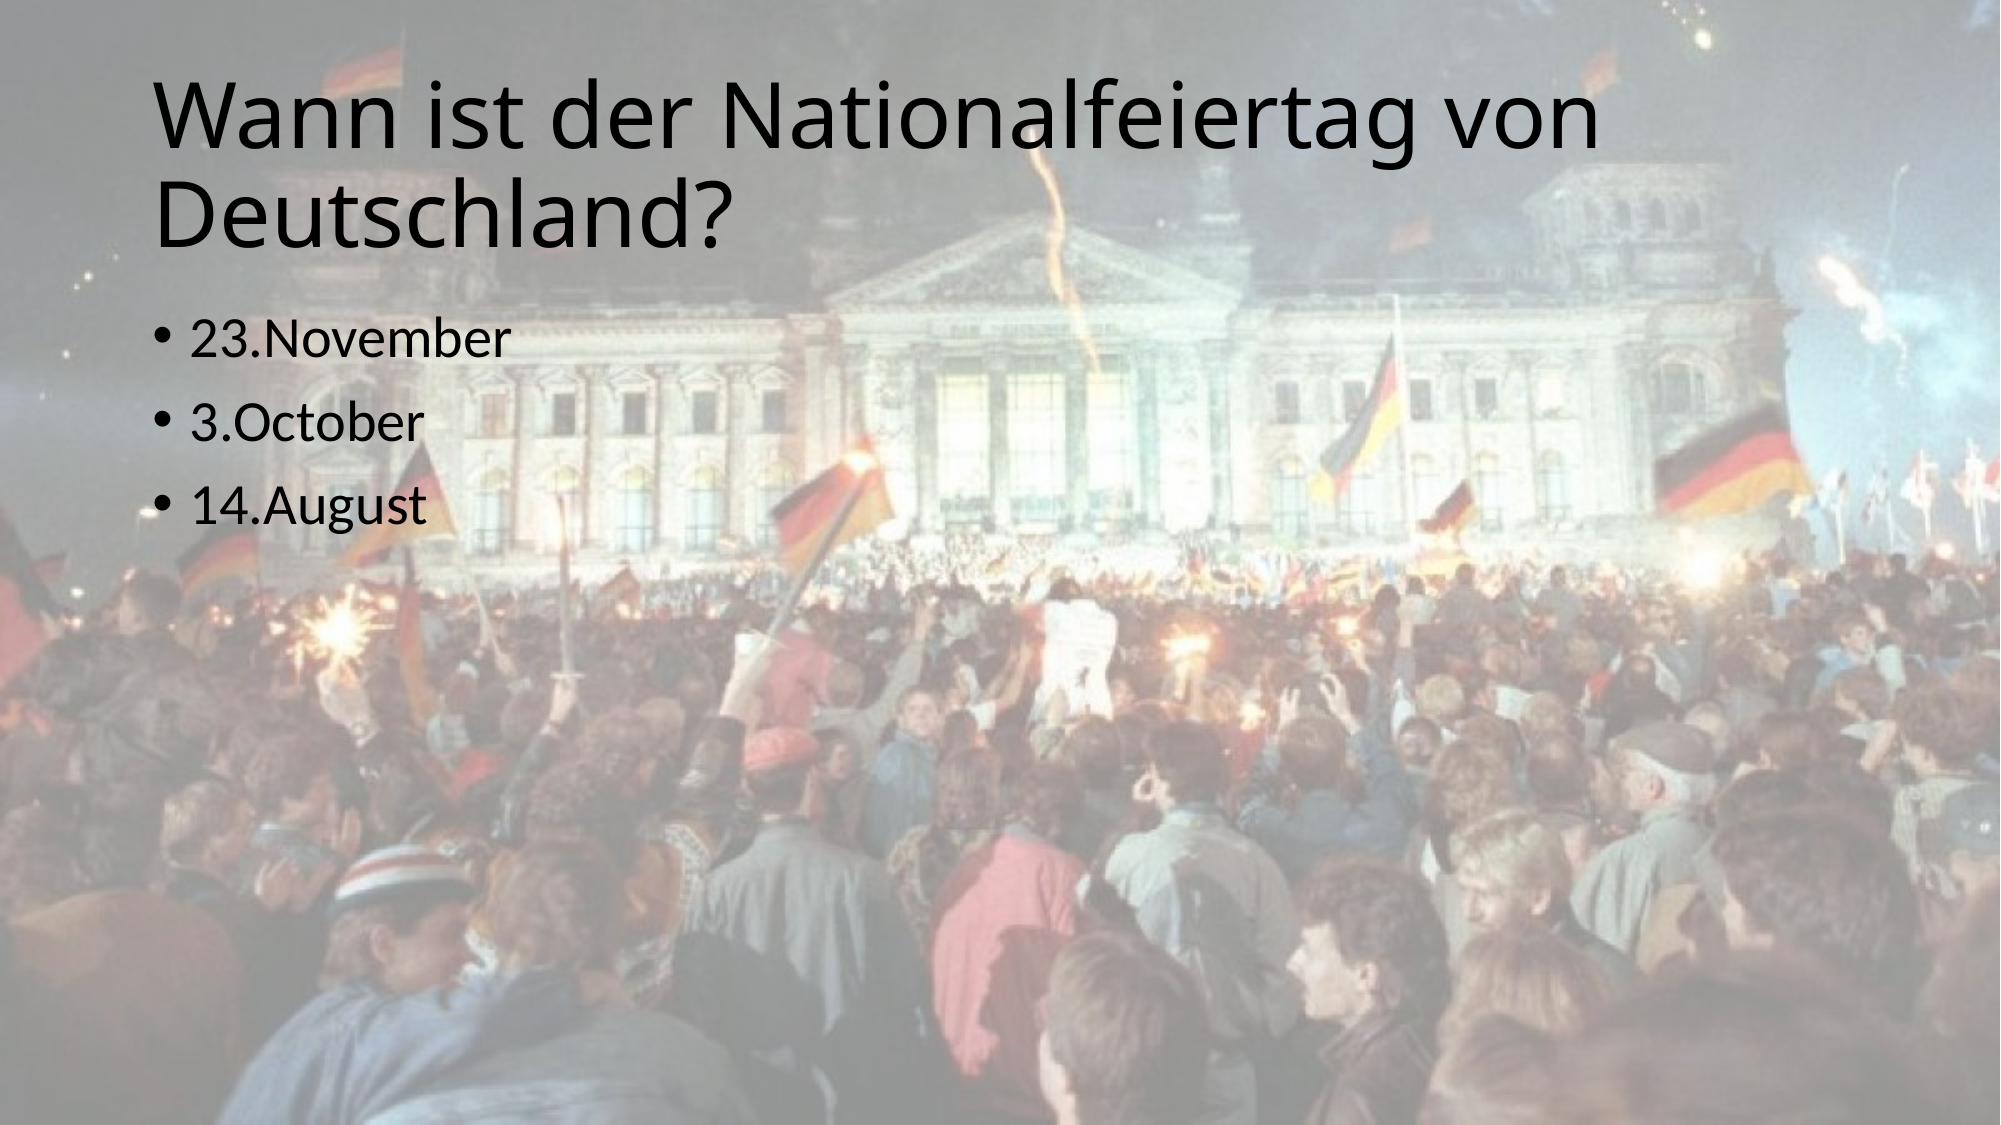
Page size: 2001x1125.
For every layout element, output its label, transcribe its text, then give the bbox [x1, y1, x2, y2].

title Wann ist der Nationalfeiertag von Deutschland? [137, 59, 1863, 278]
list 23.November 3.October 14.August [137, 299, 1863, 1014]
